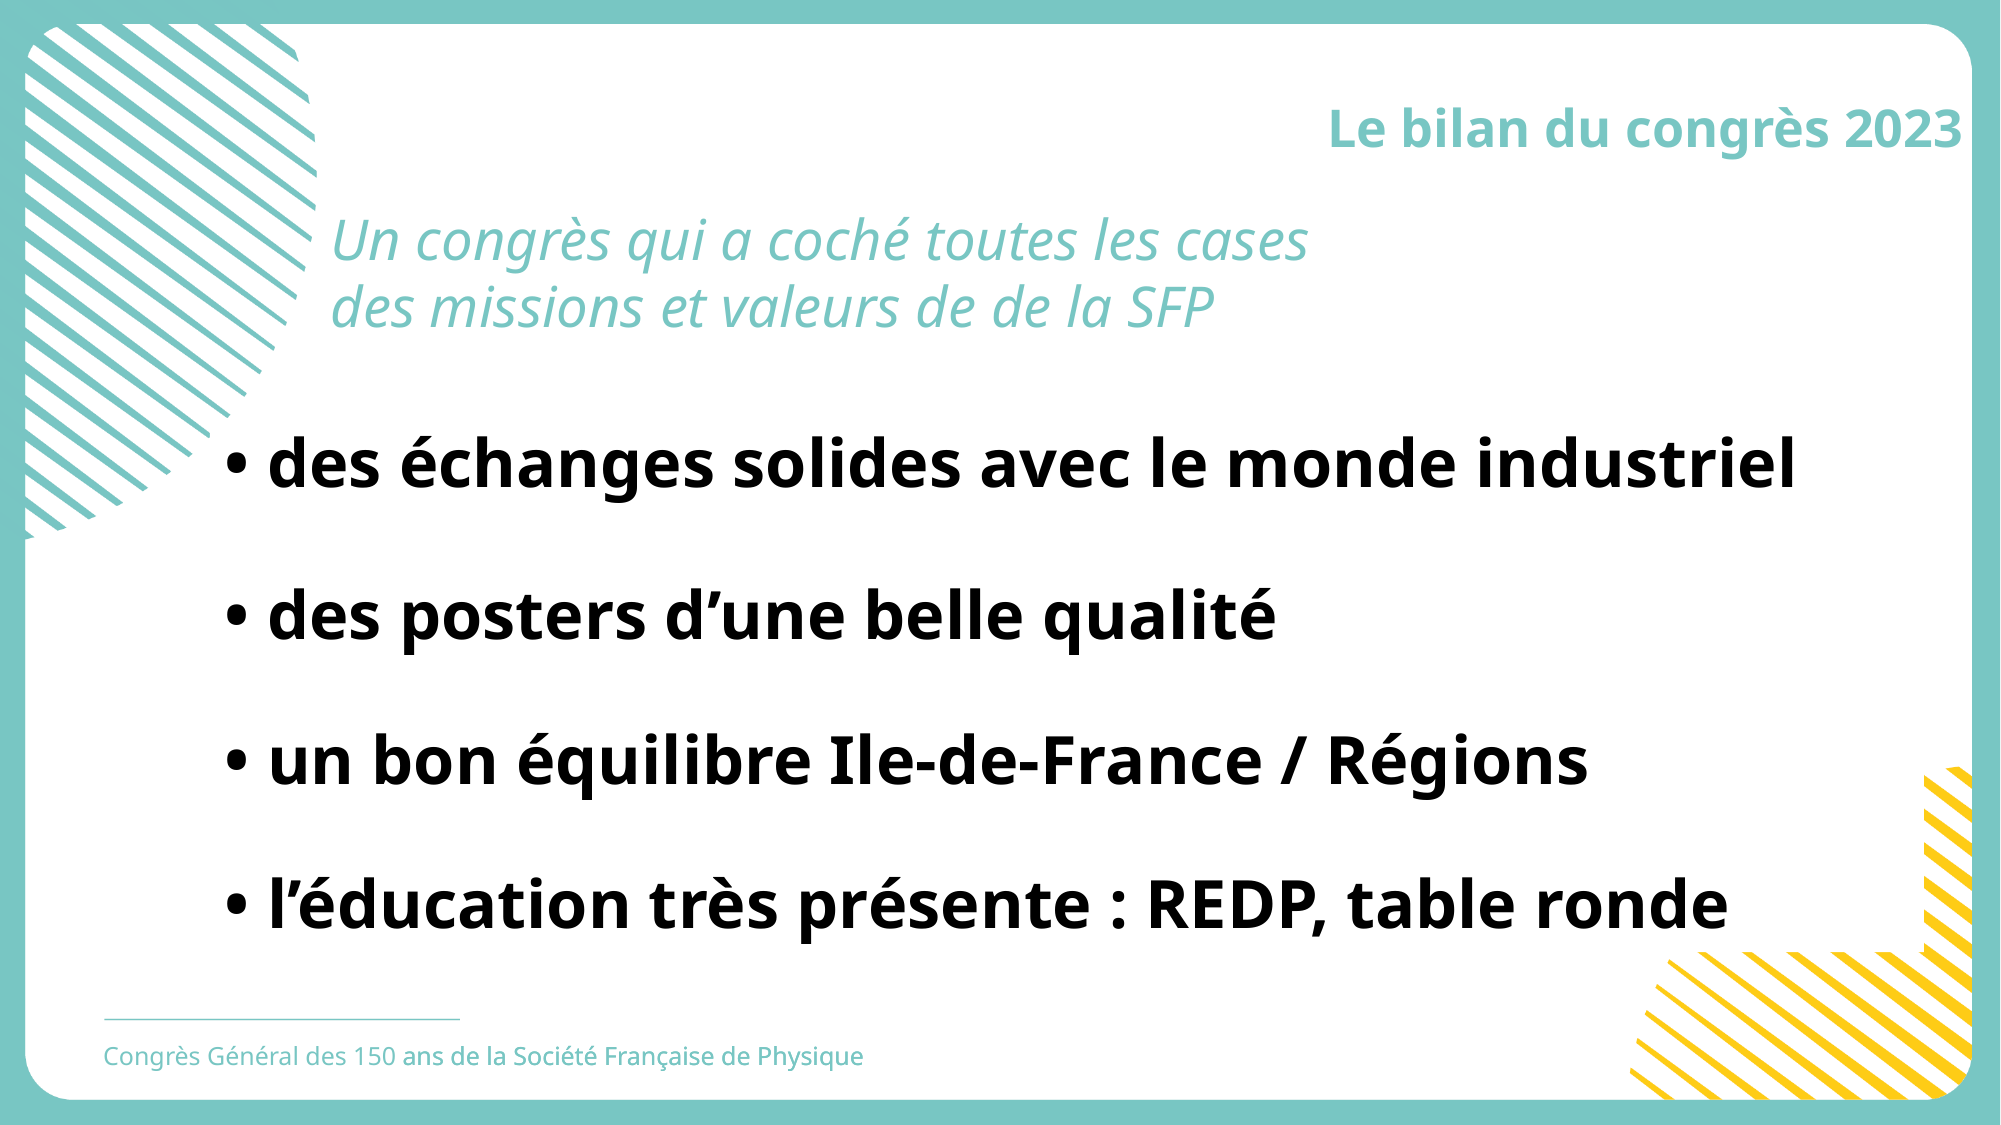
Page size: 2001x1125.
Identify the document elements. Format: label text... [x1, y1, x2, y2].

text_box • des échanges solides avec le monde industriel • des posters d’une belle qualité • un bon équilibre Ile-de-France / Régions • l’éducation très présente : REDP, table ronde [209, 422, 1924, 953]
text_box Un congrès qui a coché toutes les cases des missions et valeurs de de la SFP [315, 196, 1402, 347]
text_box Le bilan du congrès 2023 [1312, 22, 2000, 240]
text_box [0, 195, 1457, 348]
picture [0, 0, 2001, 1125]
